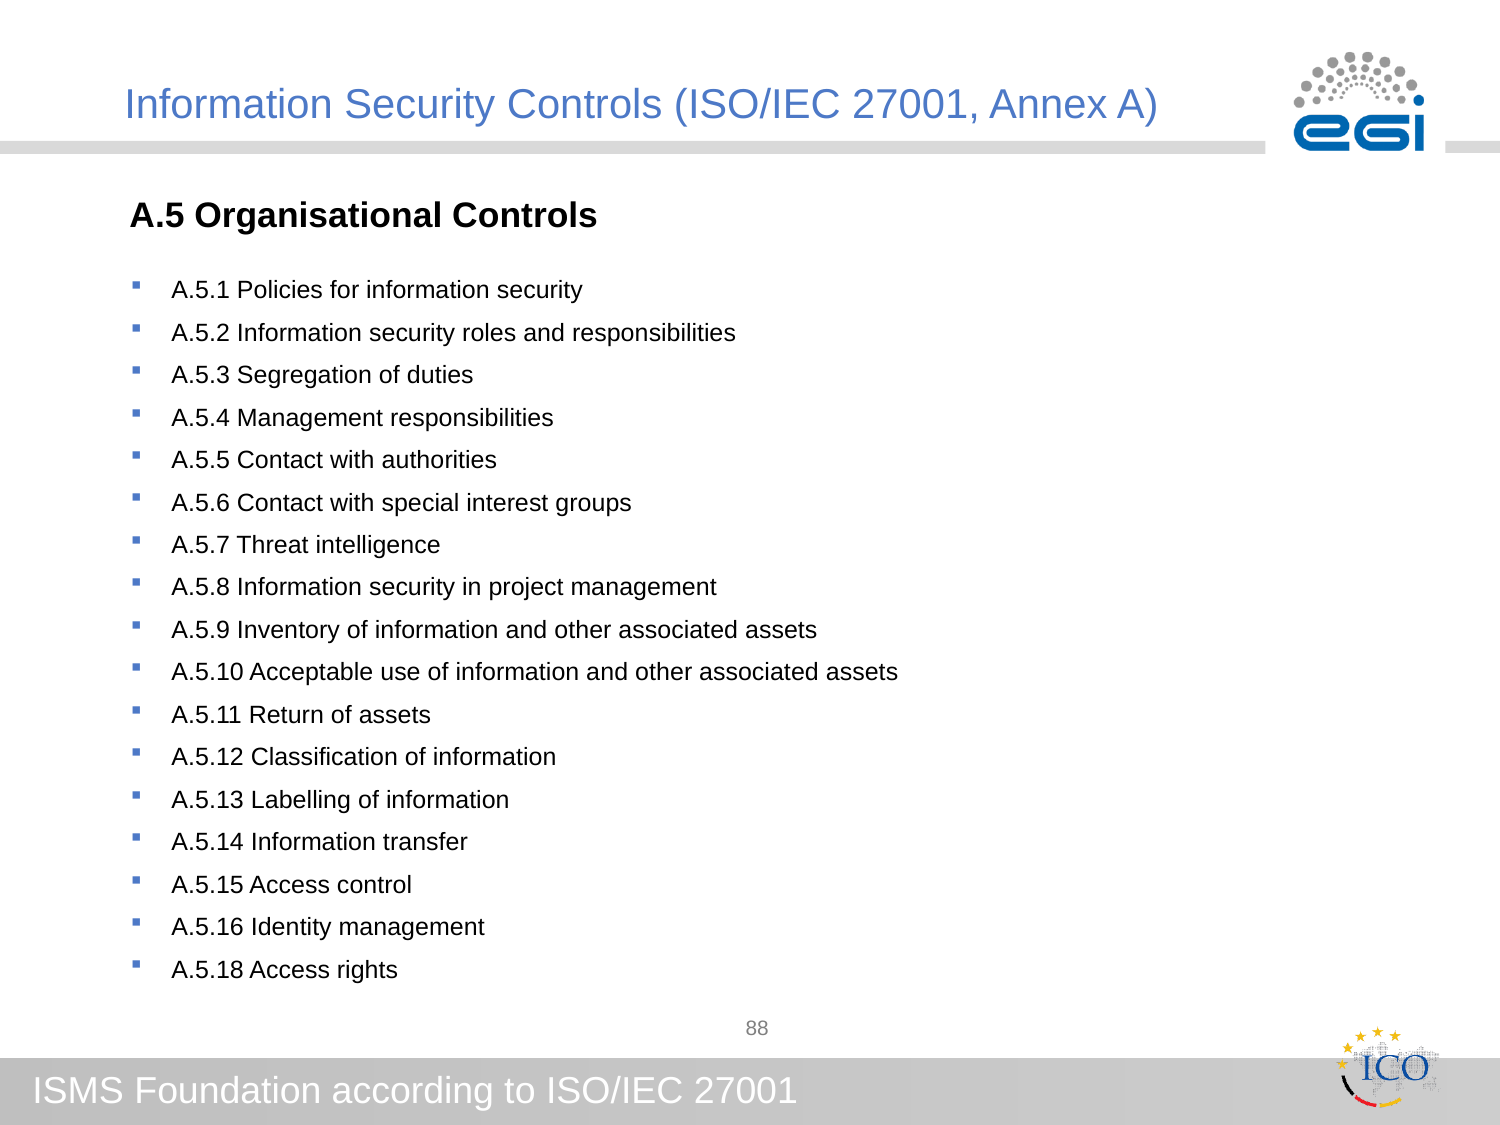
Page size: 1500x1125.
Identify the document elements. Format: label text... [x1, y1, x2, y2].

picture [1293, 42, 1424, 173]
list A.5 Organisational Controls [110, 172, 1272, 255]
picture [1336, 1070, 1441, 1108]
list A.5.1 Policies for information security A.5.2 Information security roles and responsibilities A.5.3 Segregation of duties A.5.4 Management responsibilities A.5.5 Contact with authorities A.5.6 Contact with special interest groups A.5.7 Threat intelligence A.5.8 Information security in project management A.5.9 Inventory of information and other associated assets A.5.10 Acceptable use of information and other associated assets A.5.11 Return of assets A.5.12 Classification of information A.5.13 Labelling of information A.5.14 Information transfer A.5.15 Access control A.5.16 Identity management A.5.18 Access rights [111, 265, 1456, 1070]
title Information Security Controls (ISO/IEC 27001, Annex A) [109, 69, 1267, 138]
